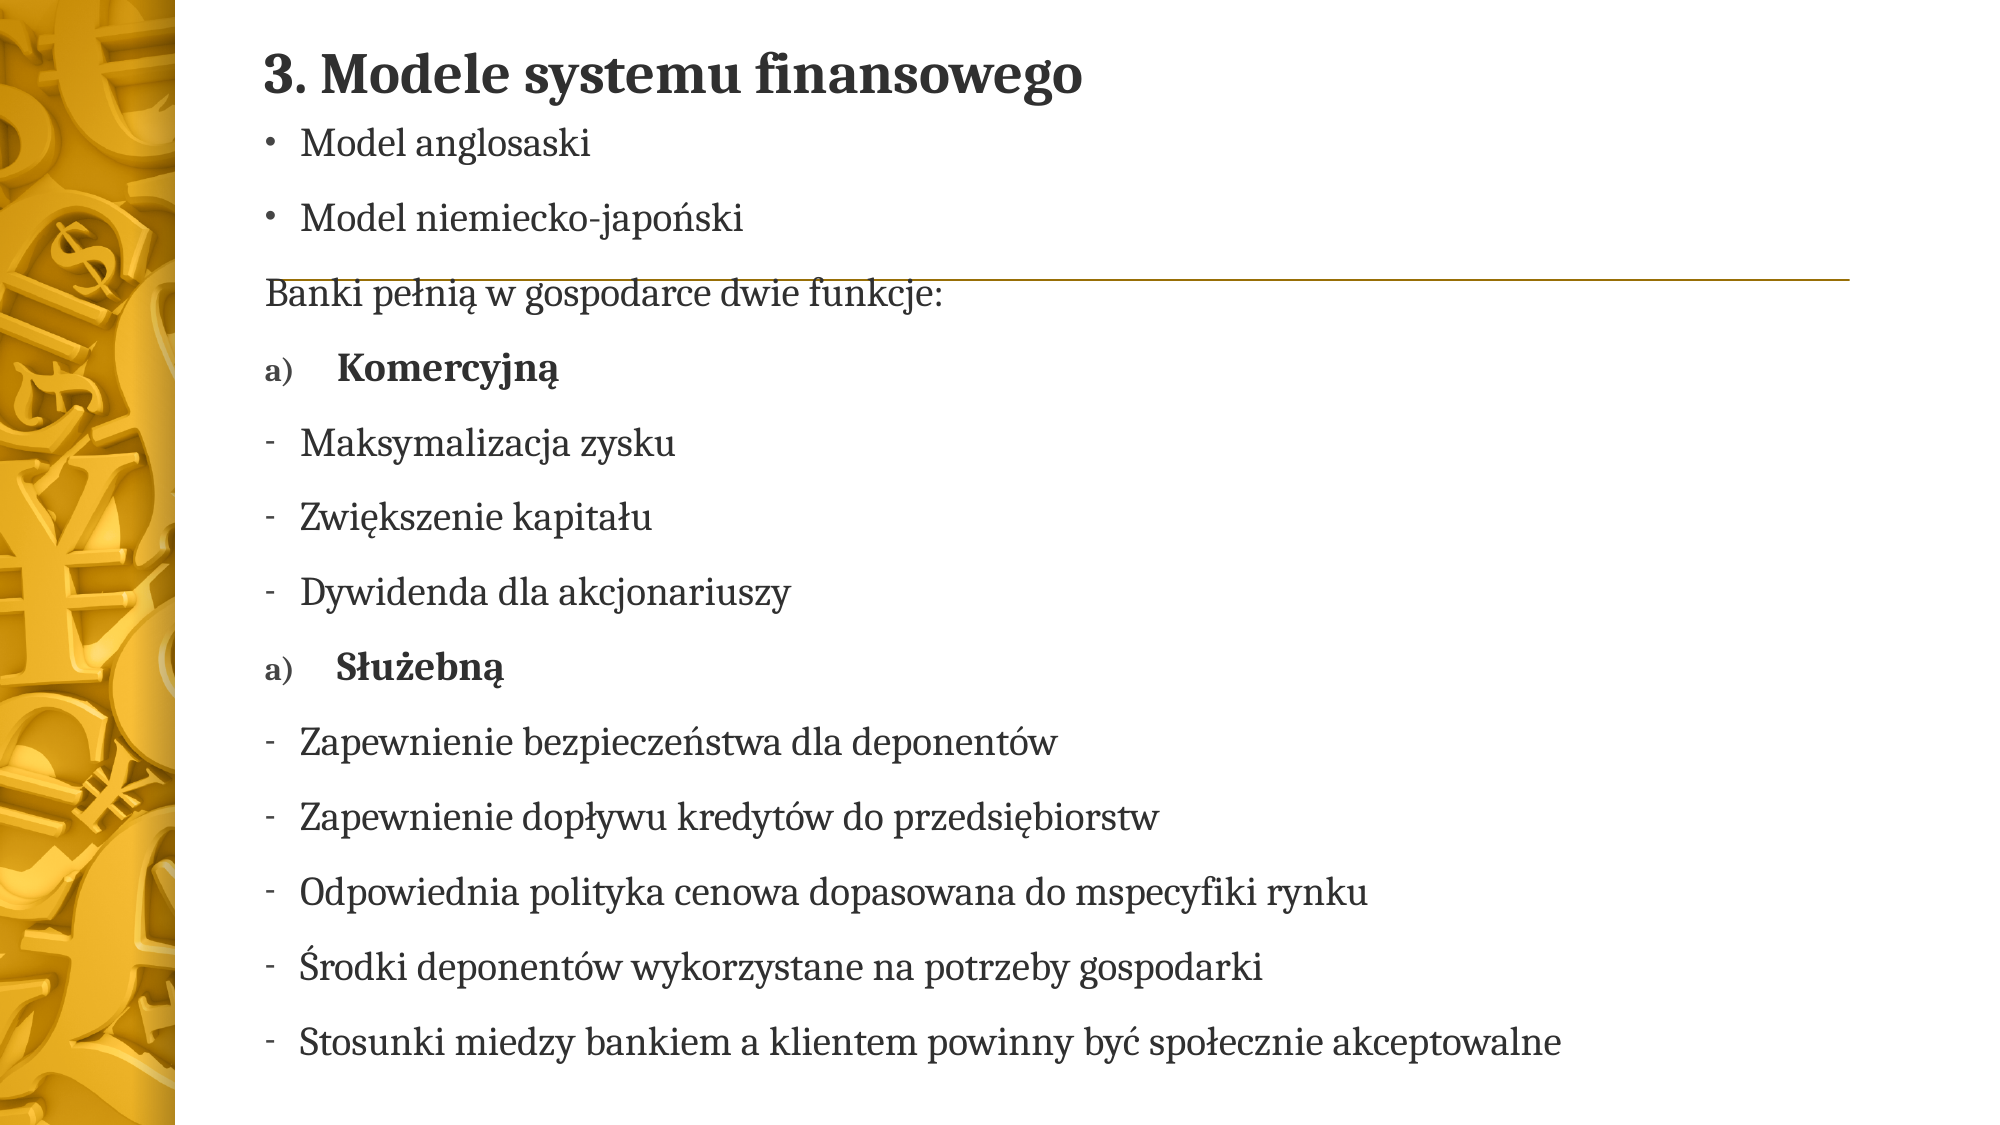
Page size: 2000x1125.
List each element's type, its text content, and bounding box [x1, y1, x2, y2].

list Model anglosaski Model niemiecko-japoński Banki pełnią w gospodarce dwie funkcje: Komercyjną Maksymalizacja zysku Zwiększenie kapitału Dywidenda dla akcjonariuszy Służebną Zapewnienie bezpieczeństwa dla deponentów Zapewnienie dopływu kredytów do przedsiębiorstw Odpowiednia polityka cenowa dopasowana do mspecyfiki rynku Środki deponentów wykorzystane na potrzeby gospodarki Stosunki miedzy bankiem a klientem powinny być społecznie akceptowalne [249, 113, 1863, 1083]
picture [0, 0, 175, 1125]
title 3. Modele systemu finansowego [249, 19, 1863, 113]
